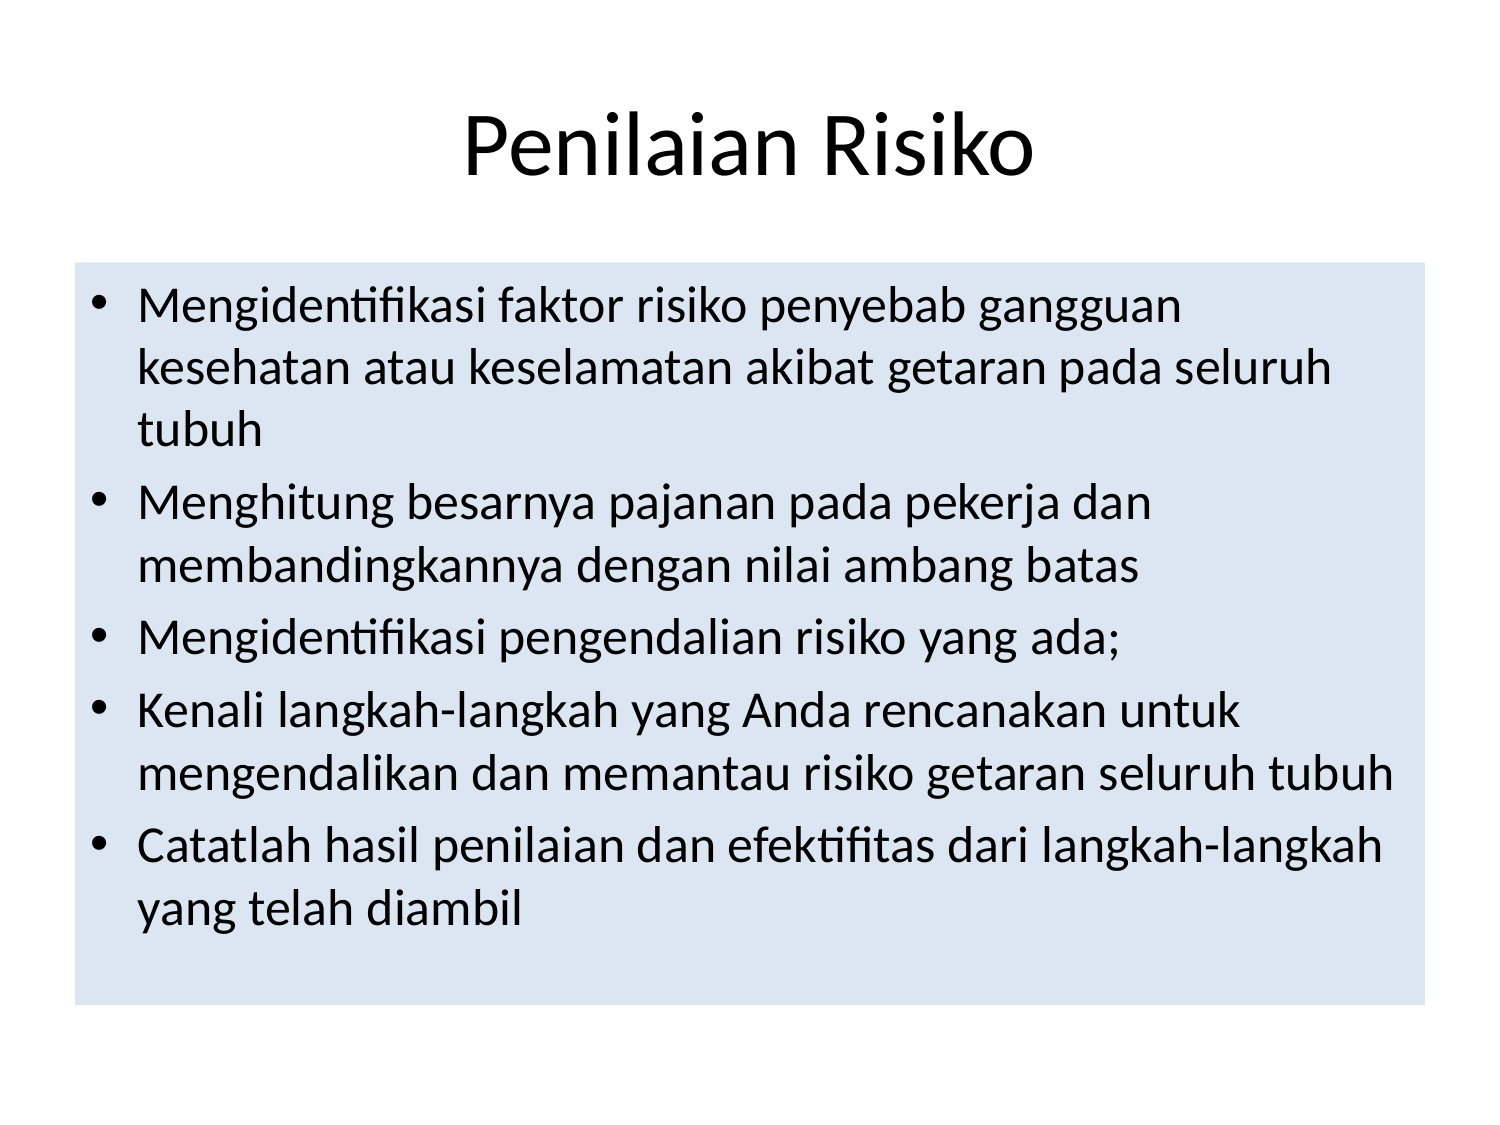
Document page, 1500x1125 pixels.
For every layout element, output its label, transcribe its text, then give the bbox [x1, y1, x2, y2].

title Penilaian Risiko [75, 45, 1425, 233]
list Mengidentifikasi faktor risiko penyebab gangguan kesehatan atau keselamatan akibat getaran pada seluruh tubuh Menghitung besarnya pajanan pada pekerja dan membandingkannya dengan nilai ambang batas Mengidentifikasi pengendalian risiko yang ada; Kenali langkah-langkah yang Anda rencanakan untuk mengendalikan dan memantau risiko getaran seluruh tubuh Catatlah hasil penilaian dan efektifitas dari langkah-langkah yang telah diambil [75, 262, 1425, 1005]
